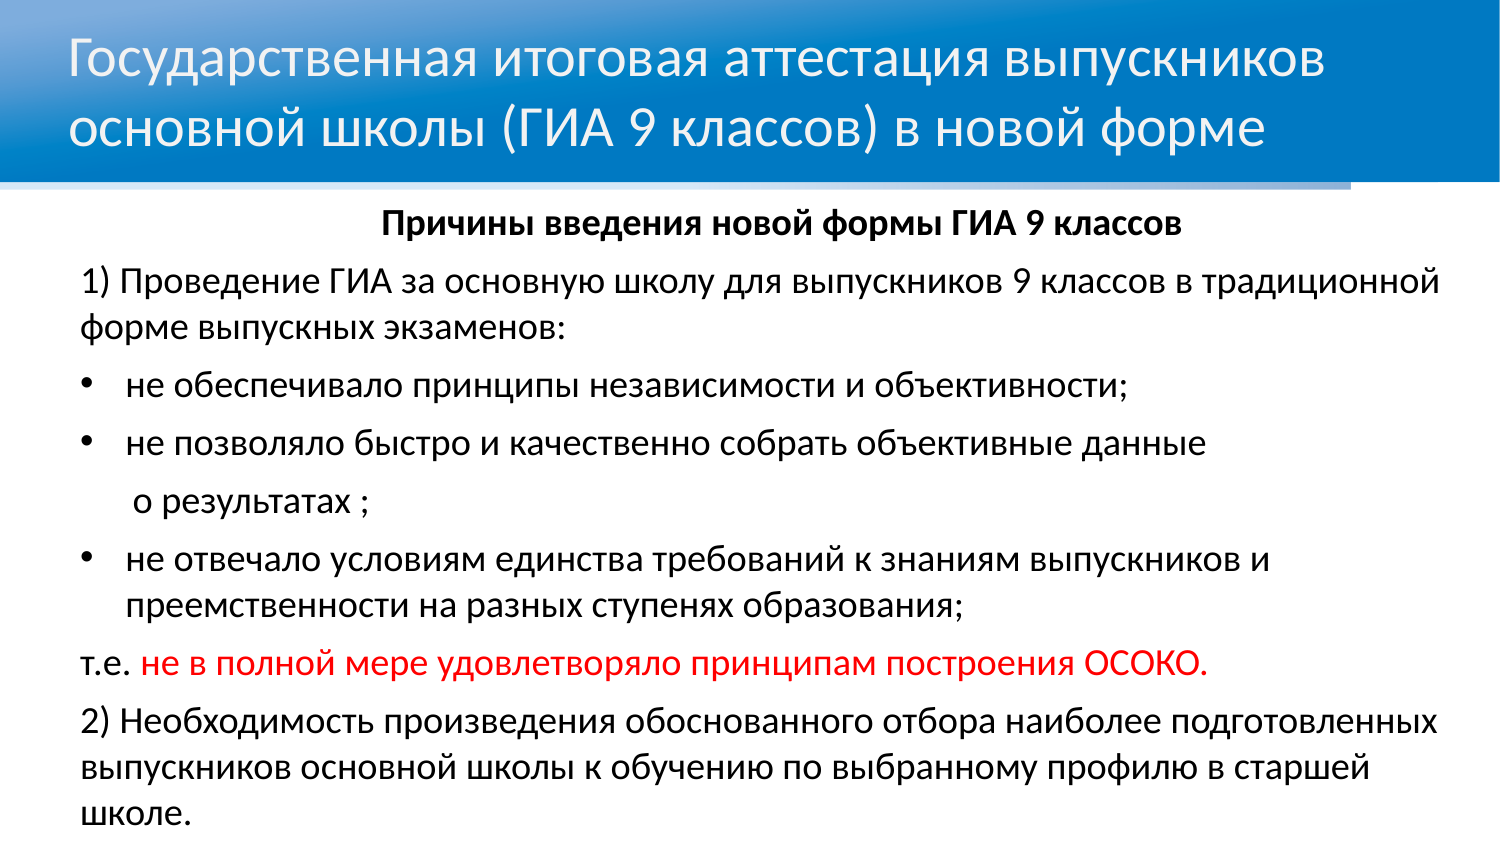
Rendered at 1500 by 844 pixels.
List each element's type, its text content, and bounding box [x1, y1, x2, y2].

picture [0, 0, 1500, 191]
subtitle Причины введения новой формы ГИА 9 классов 1) Проведение ГИА за основную школу для выпускников 9 классов в традиционной форме выпускных экзаменов: не обеспечивало принципы независимости и объективности; не позволяло быстро и качественно собрать объективные данные о результатах ; не отвечало условиям единства требований к знаниям выпускников и преемственности на разных ступенях образования; т.е. не в полной мере удовлетворяло принципам построения ОСОКО. 2) Необходимость произведения обоснованного отбора наиболее подготовленных выпускников основной школы к обучению по выбранному профилю в старшей школе. [64, 197, 1500, 844]
